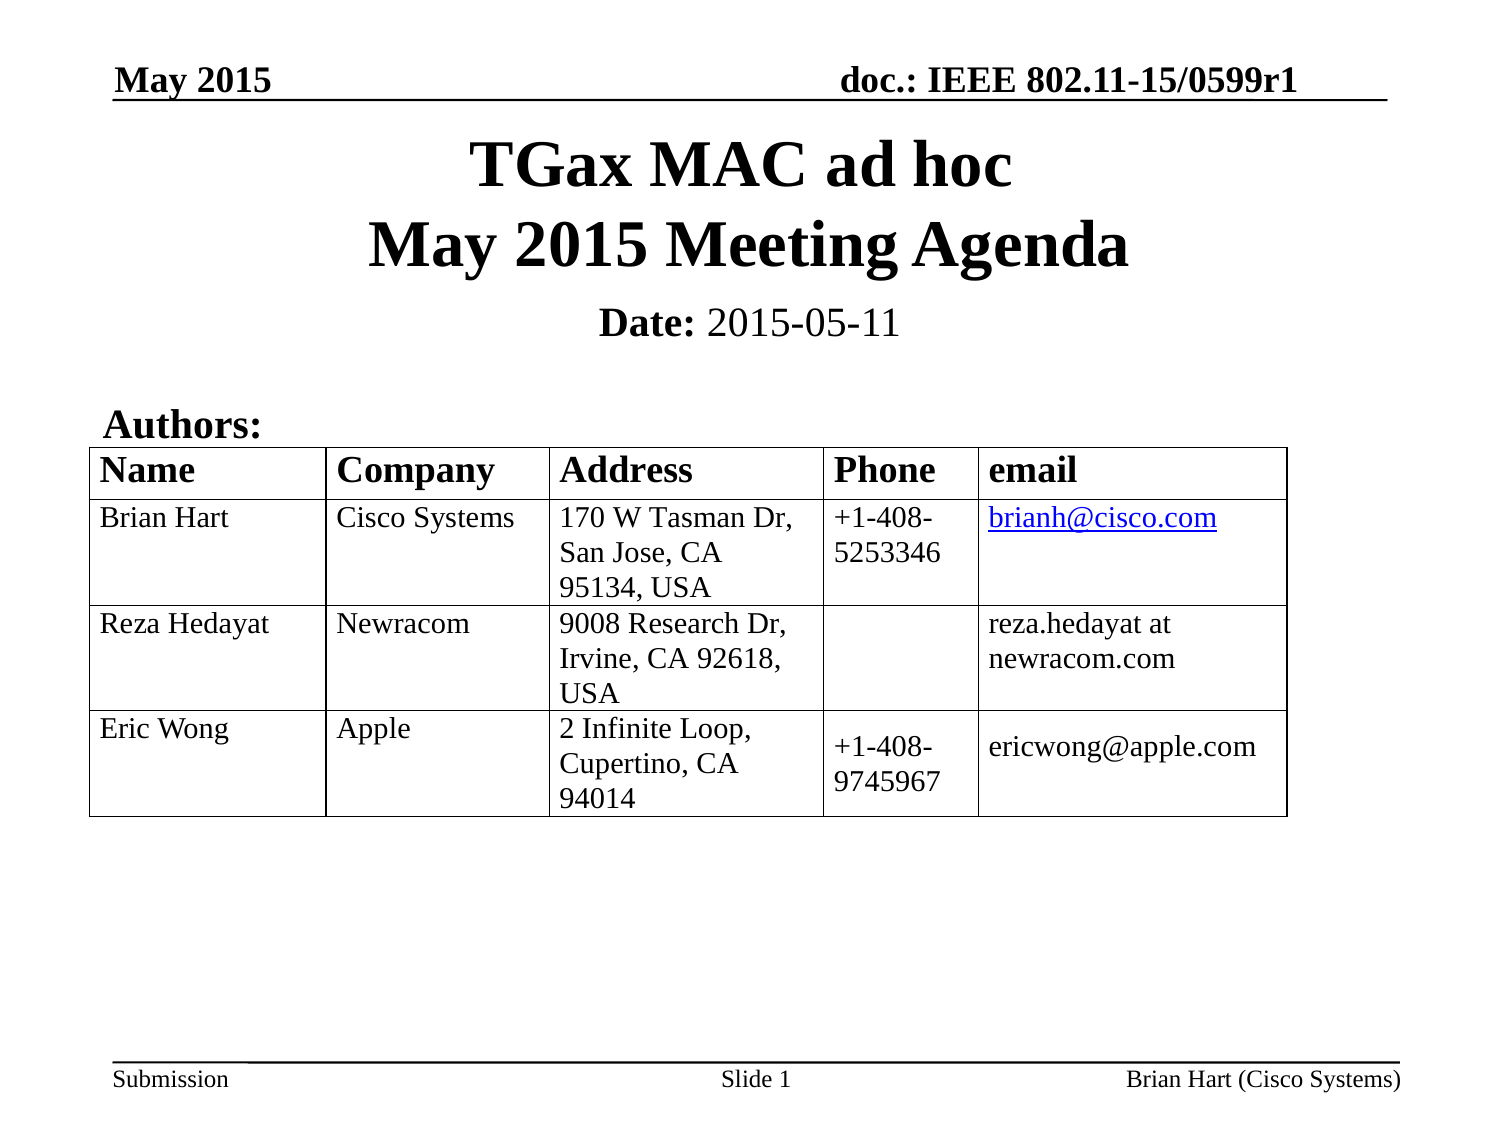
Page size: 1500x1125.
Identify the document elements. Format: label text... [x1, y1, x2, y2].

footer Brian Hart (Cisco Systems) [1122, 1061, 1402, 1093]
title TGax MAC ad hoc May 2015 Meeting Agenda [112, 112, 1388, 287]
slide_number Slide 1 [712, 1061, 800, 1093]
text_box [74, 446, 1326, 863]
list Date: 2015-05-11 [112, 287, 1388, 350]
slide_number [114, 54, 274, 101]
text_box Authors: [87, 389, 325, 444]
